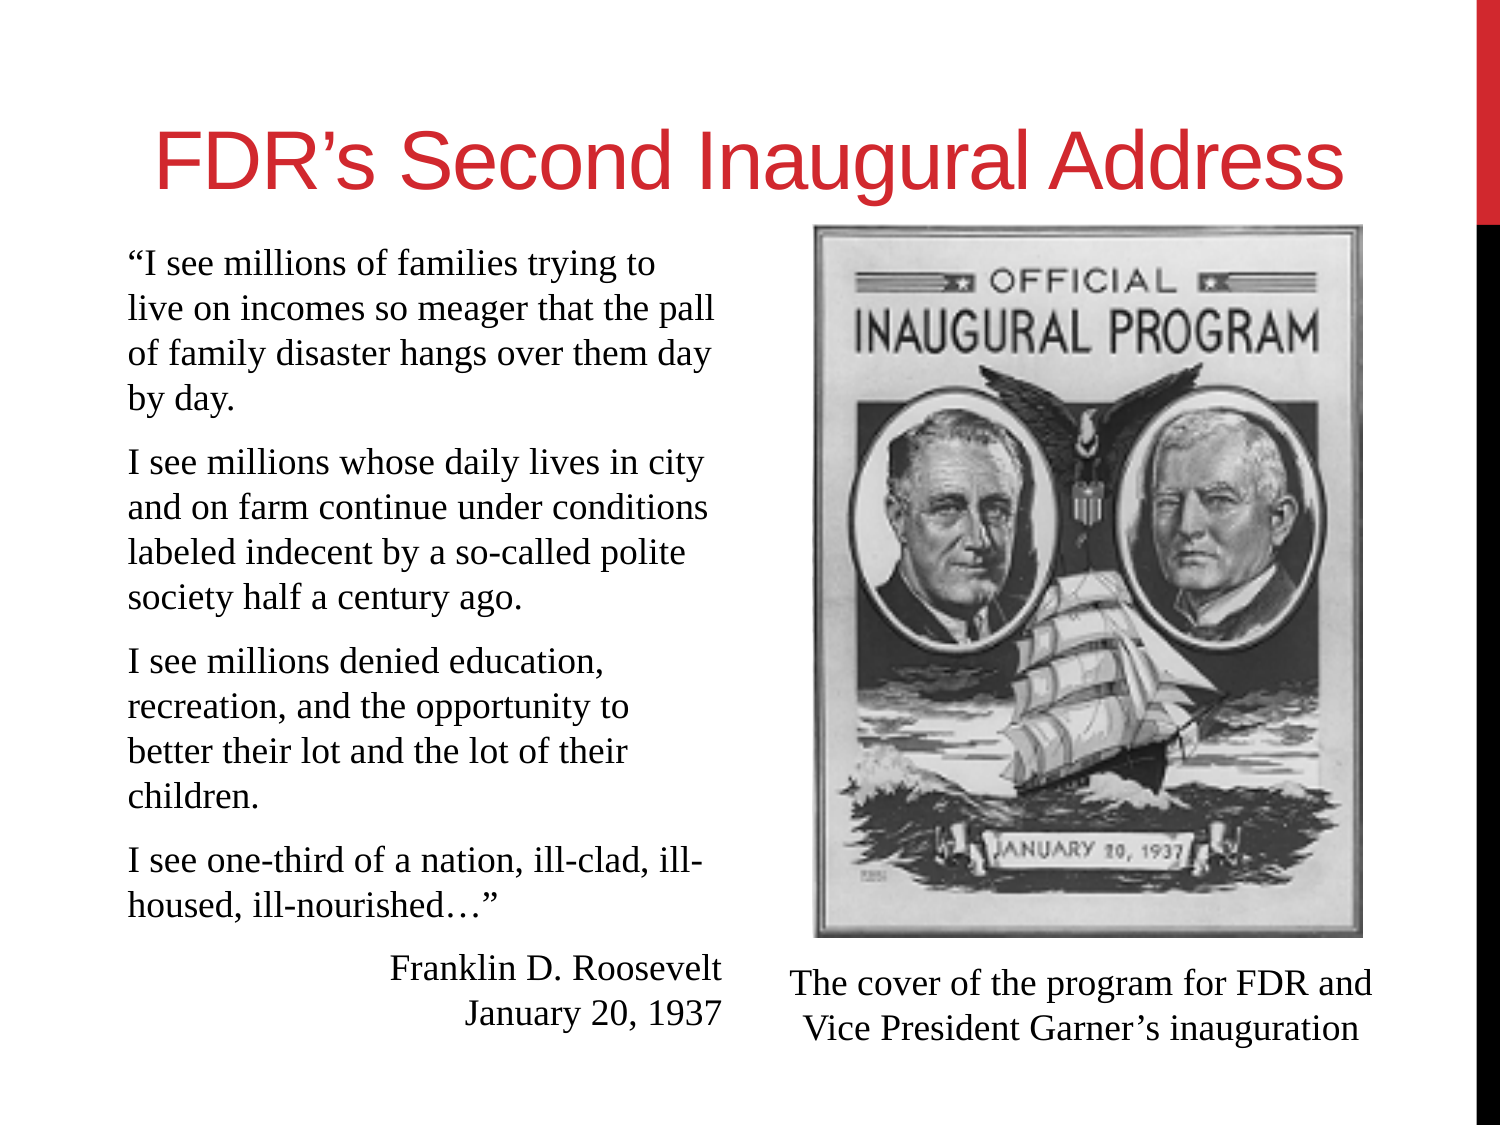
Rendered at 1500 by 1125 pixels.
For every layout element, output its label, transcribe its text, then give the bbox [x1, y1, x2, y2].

title FDR’s Second Inaugural Address [0, 62, 1500, 250]
text_box The cover of the program for FDR and Vice President Garner’s inauguration [762, 949, 1400, 1056]
picture [811, 224, 1363, 938]
text_box “I see millions of families trying to live on incomes so meager that the pall of family disaster hangs over them day by day. I see millions whose daily lives in city and on farm continue under conditions labeled indecent by a so-called polite society half a century ago. I see millions denied education, recreation, and the opportunity to better their lot and the lot of their children. I see one-third of a nation, ill-clad, ill-housed, ill-nourished…” Franklin D. Roosevelt January 20, 1937 [112, 230, 738, 1058]
